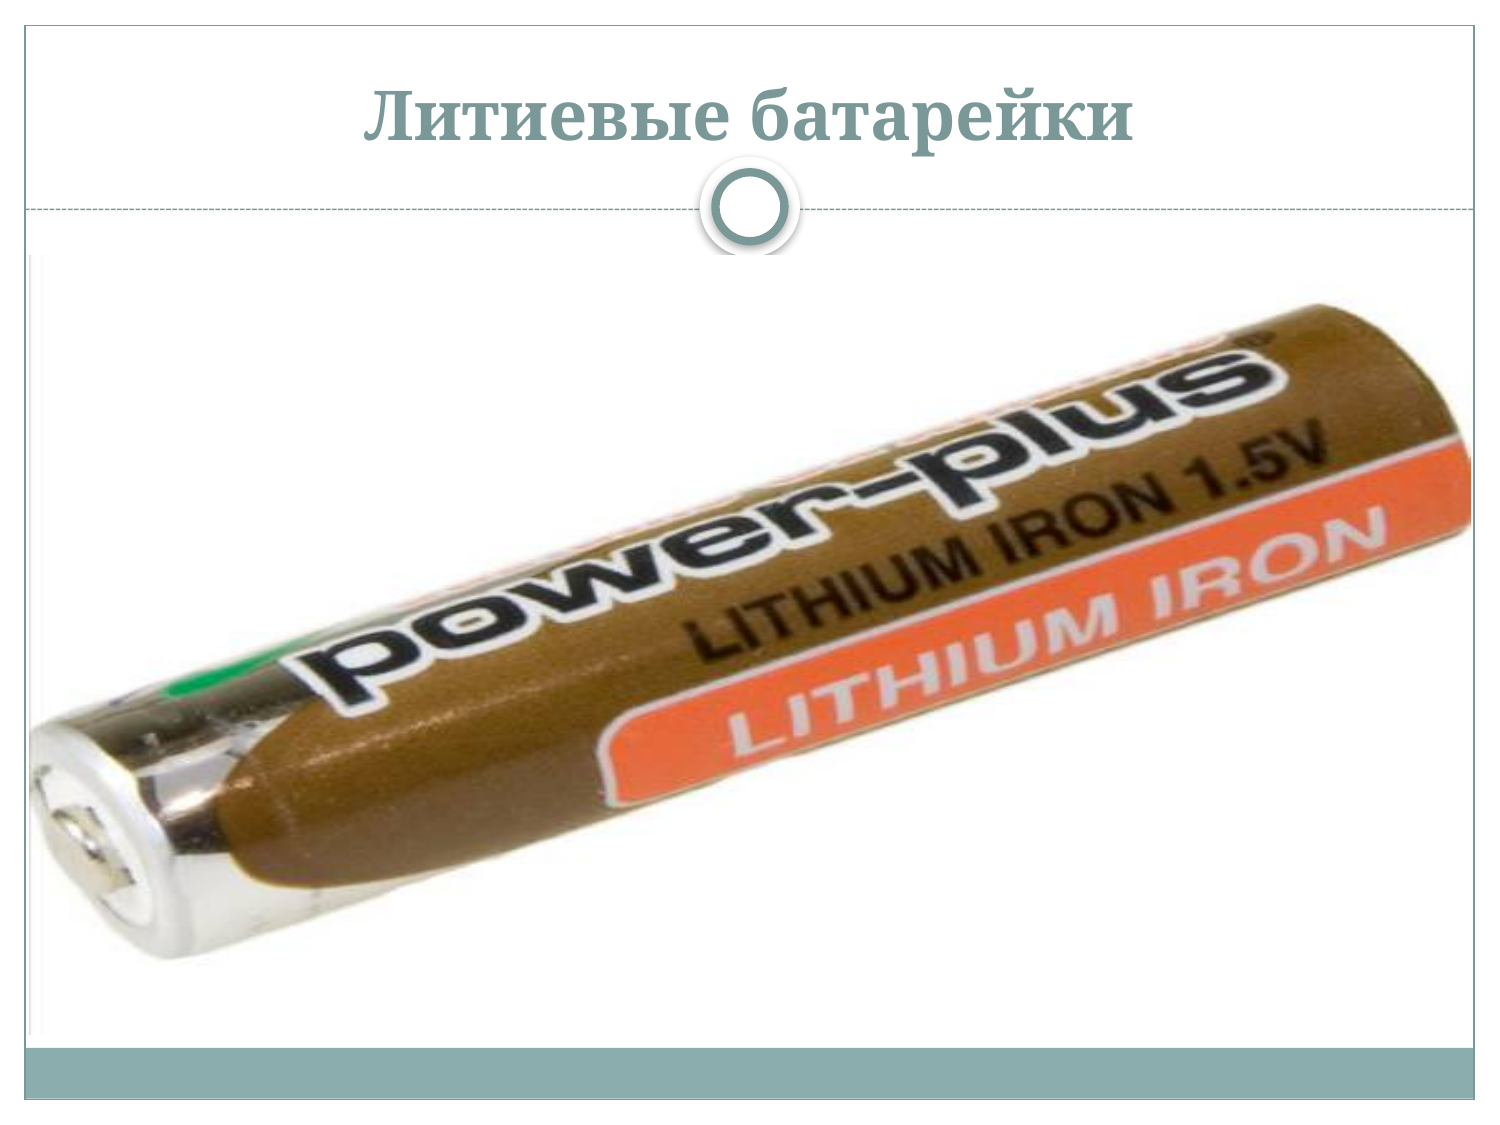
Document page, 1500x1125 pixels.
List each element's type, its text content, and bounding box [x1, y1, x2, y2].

title Литиевые батарейки [49, 37, 1450, 162]
picture [29, 255, 1471, 1036]
